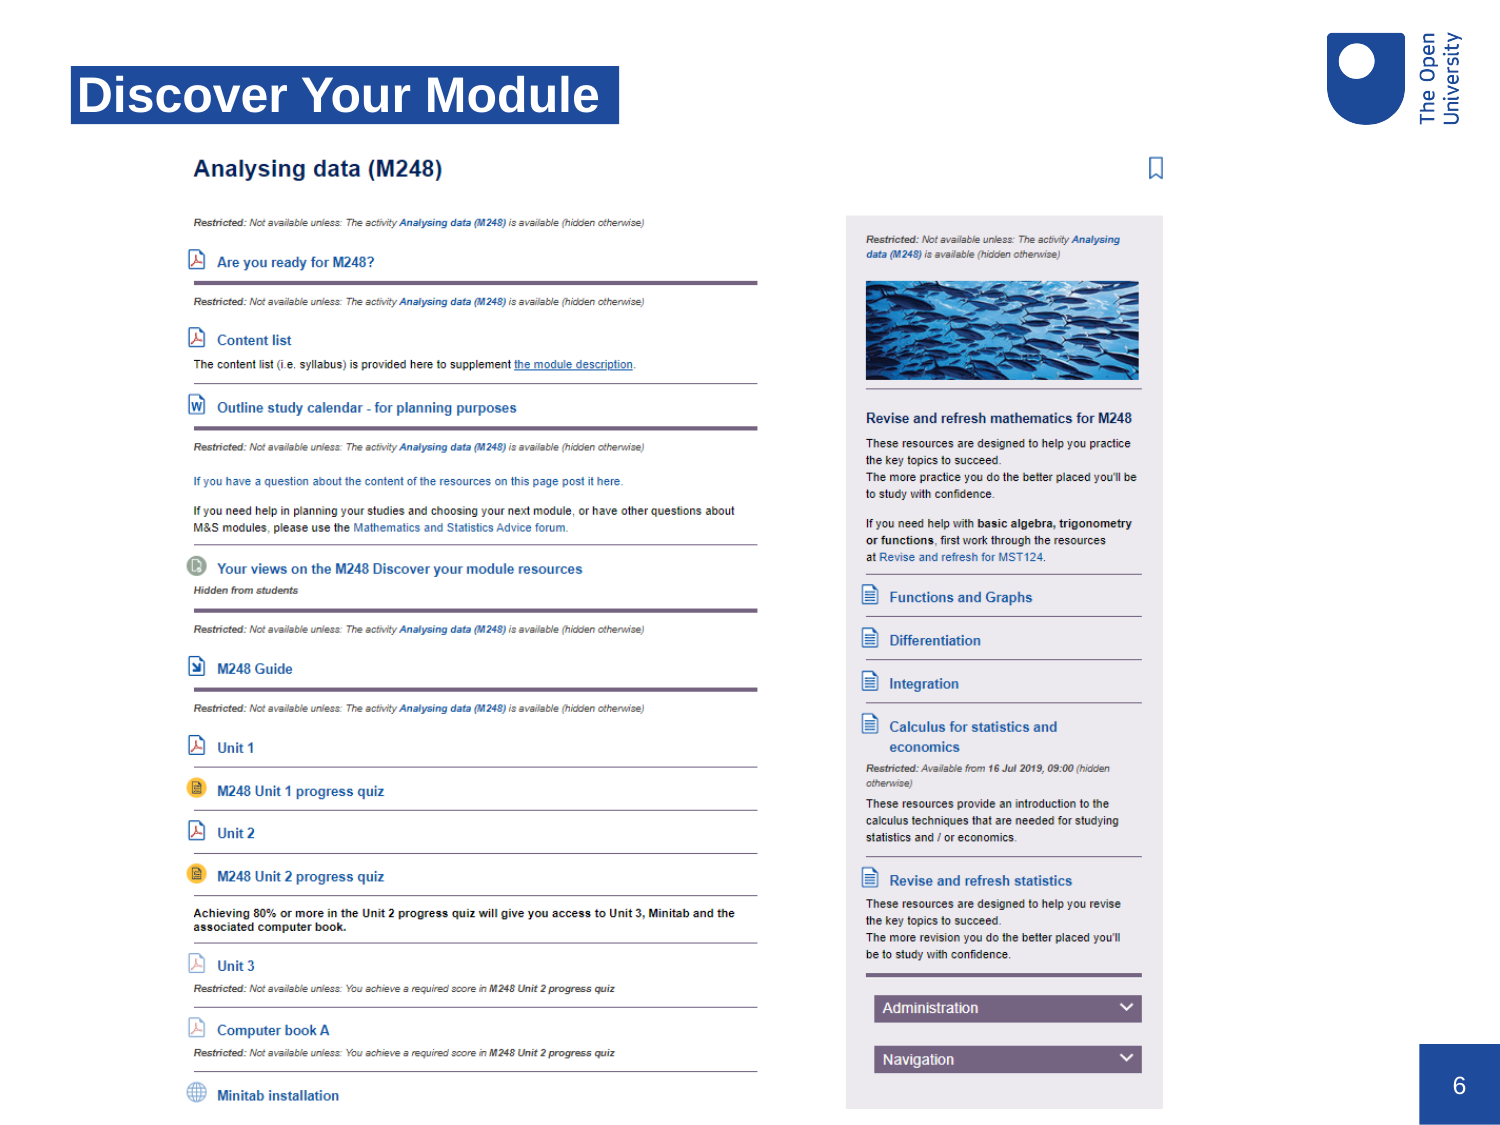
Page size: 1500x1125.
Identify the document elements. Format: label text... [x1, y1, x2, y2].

picture [174, 145, 1184, 1109]
title Discover Your Module [70, 66, 620, 125]
picture [1327, 32, 1462, 125]
